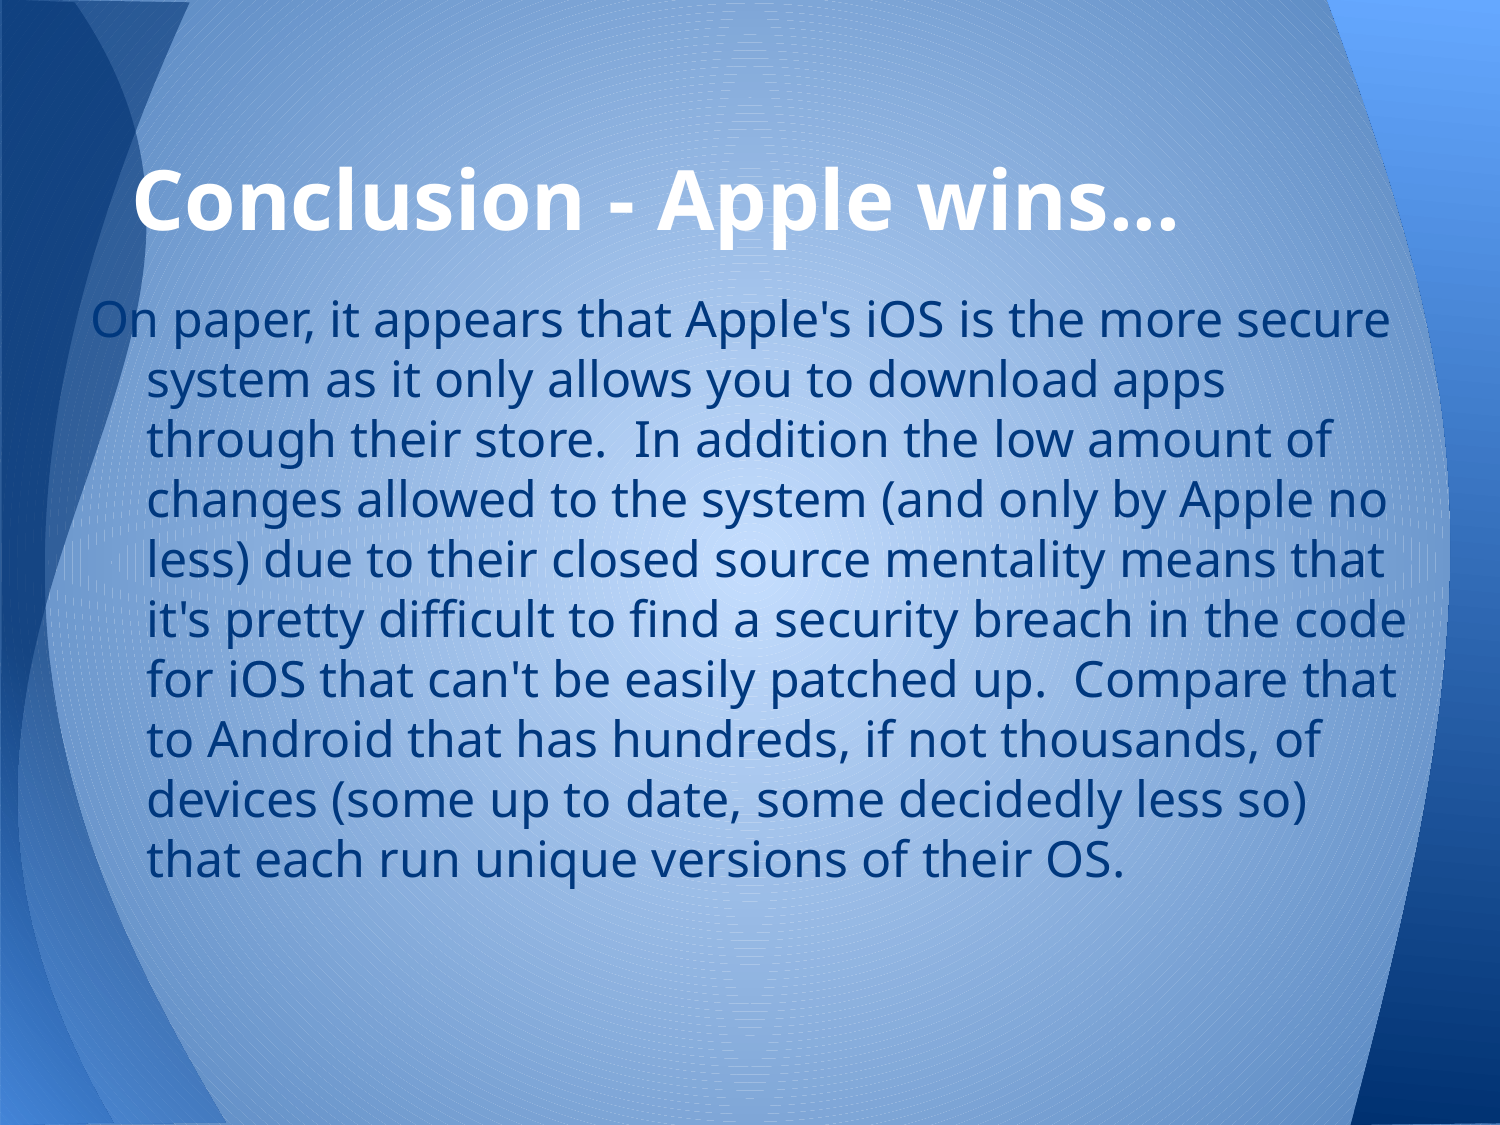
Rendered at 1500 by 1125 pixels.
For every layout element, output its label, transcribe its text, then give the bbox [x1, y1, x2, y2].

title Conclusion - Apple wins... [75, 45, 1425, 263]
list On paper, it appears that Apple's iOS is the more secure system as it only allows you to download apps through their store. In addition the low amount of changes allowed to the system (and only by Apple no less) due to their closed source mentality means that it's pretty difficult to find a security breach in the code for iOS that can't be easily patched up. Compare that to Android that has hundreds, if not thousands, of devices (some up to date, some decidedly less so) that each run unique versions of their OS. [75, 272, 1425, 1067]
